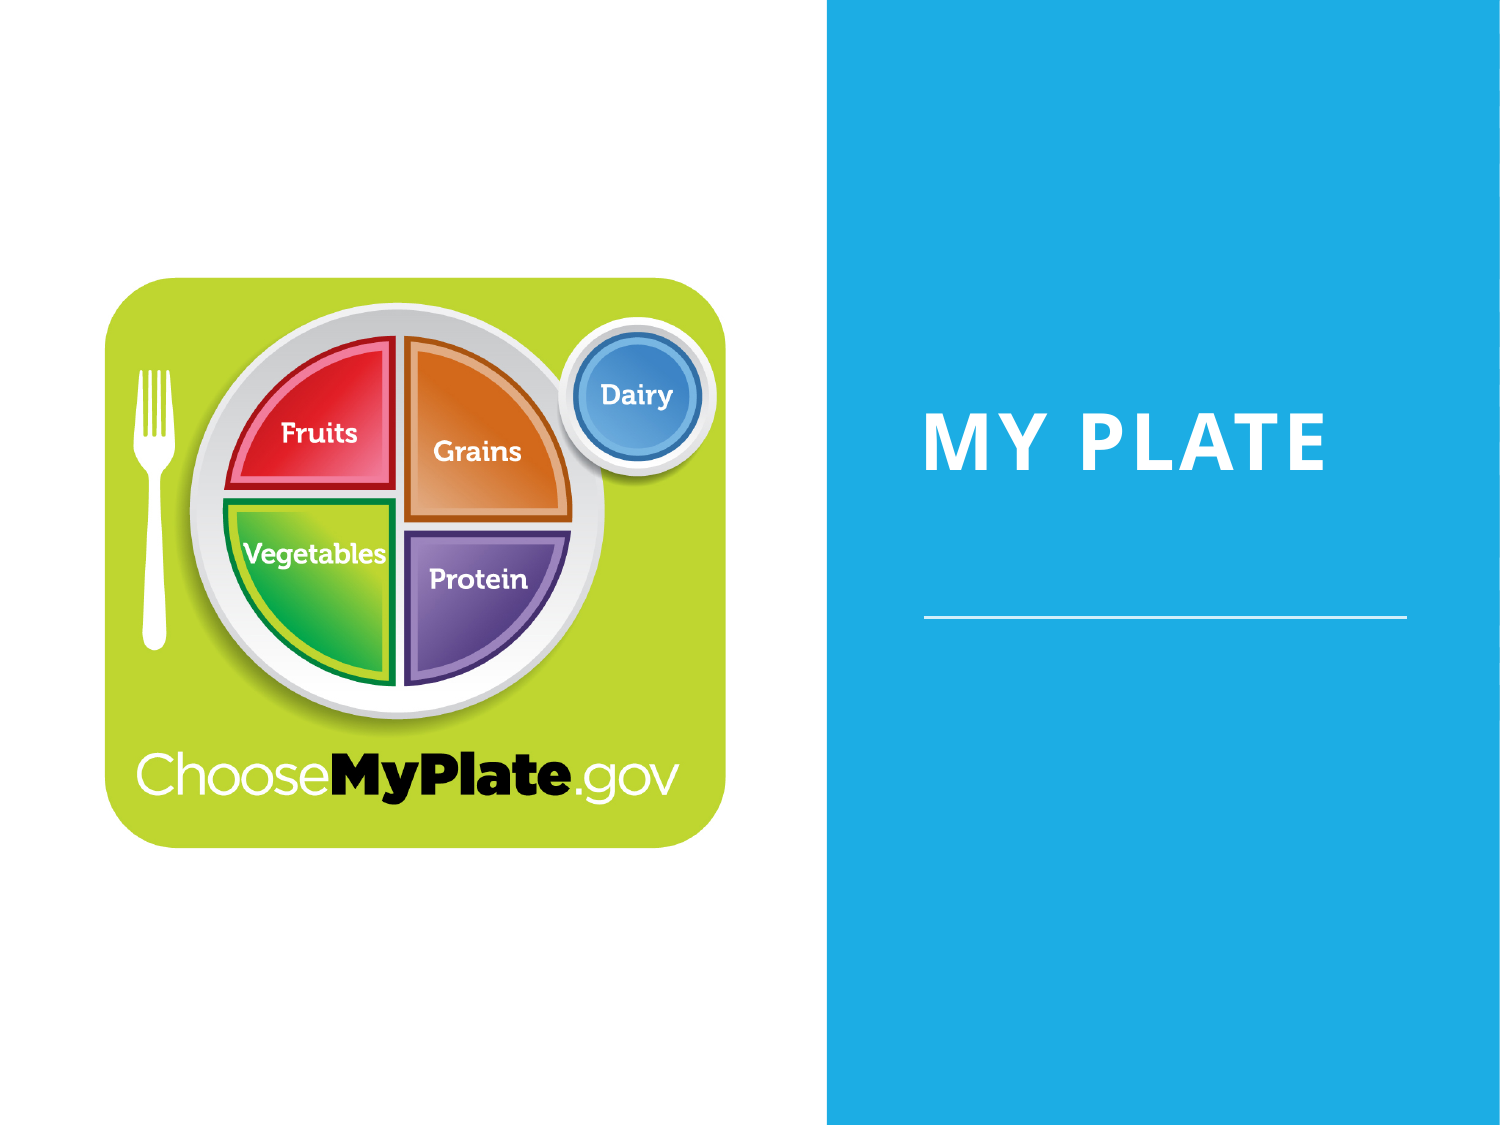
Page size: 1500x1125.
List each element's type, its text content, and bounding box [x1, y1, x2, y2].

title My Plate [904, 104, 1423, 603]
text_box [825, 0, 1500, 1125]
picture [78, 256, 752, 869]
text_box [0, 0, 825, 1125]
